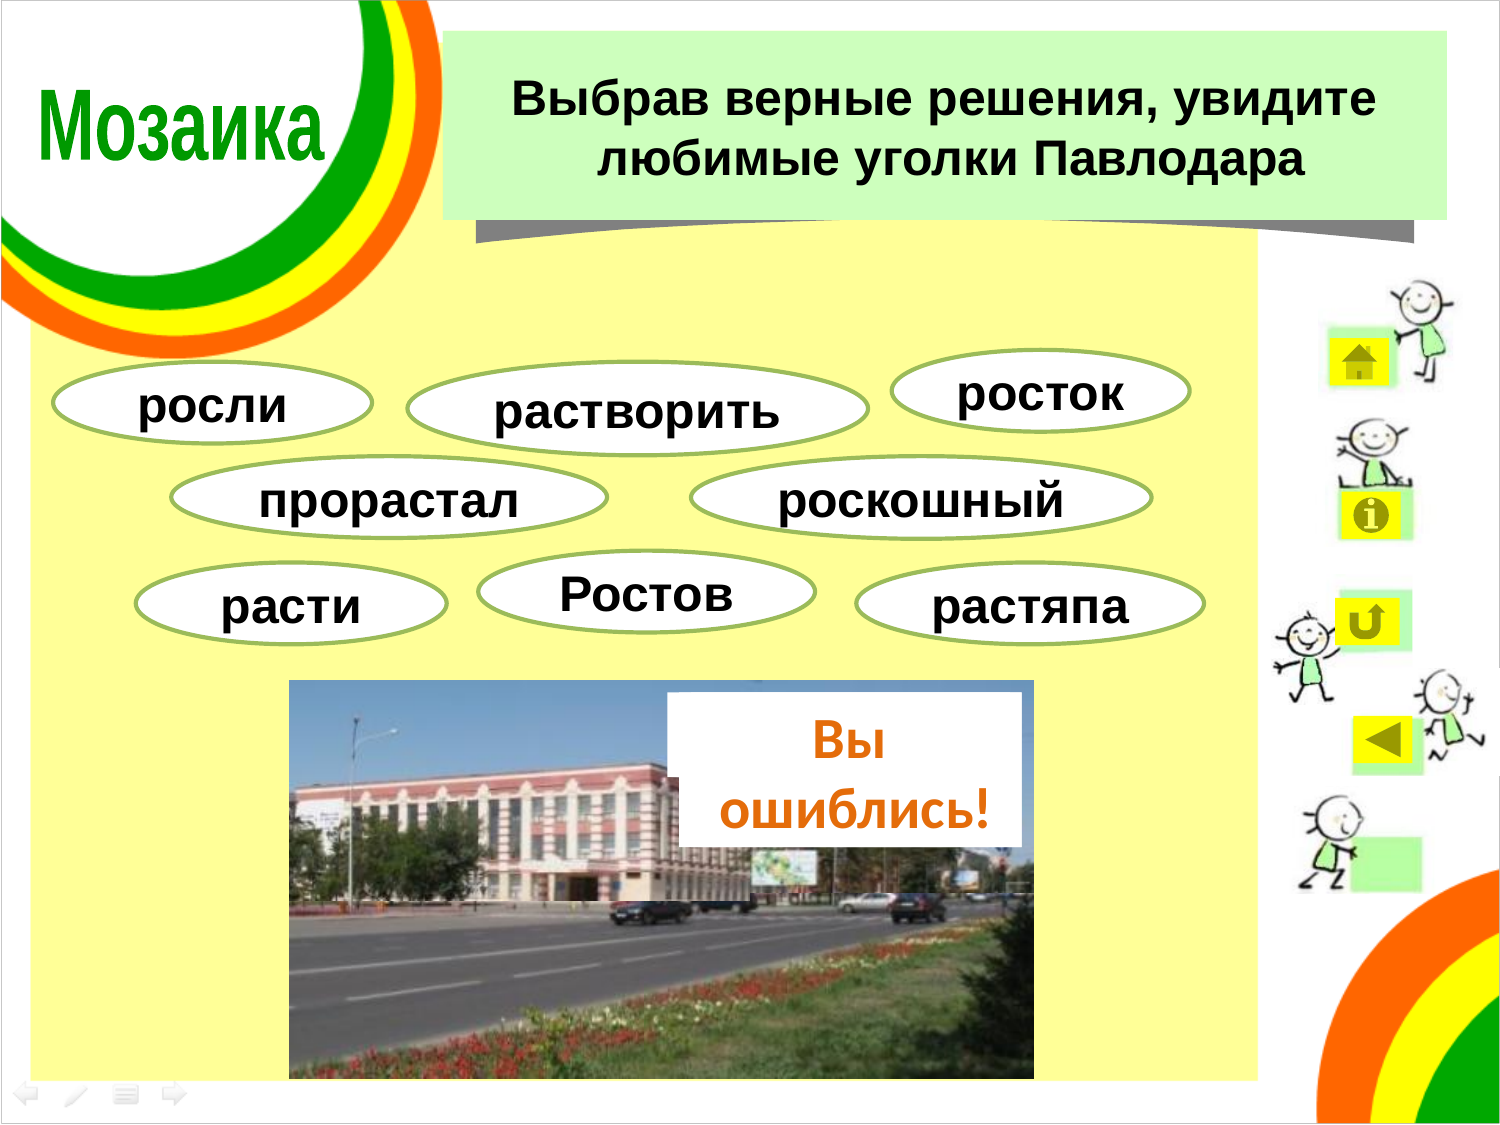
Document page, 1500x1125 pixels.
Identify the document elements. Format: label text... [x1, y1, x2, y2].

text_box расти [133, 560, 449, 647]
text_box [1270, 266, 1500, 894]
text_box Ростов [476, 548, 818, 635]
text_box роскошный [688, 454, 1154, 541]
text_box прорастал [169, 454, 610, 541]
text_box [442, 30, 1448, 221]
text_box растворить [405, 359, 871, 458]
text_box растяпа [854, 560, 1207, 647]
text_box росли [51, 359, 375, 446]
text_box росток [889, 347, 1192, 434]
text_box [442, 225, 1448, 244]
picture [0, 0, 1500, 1125]
